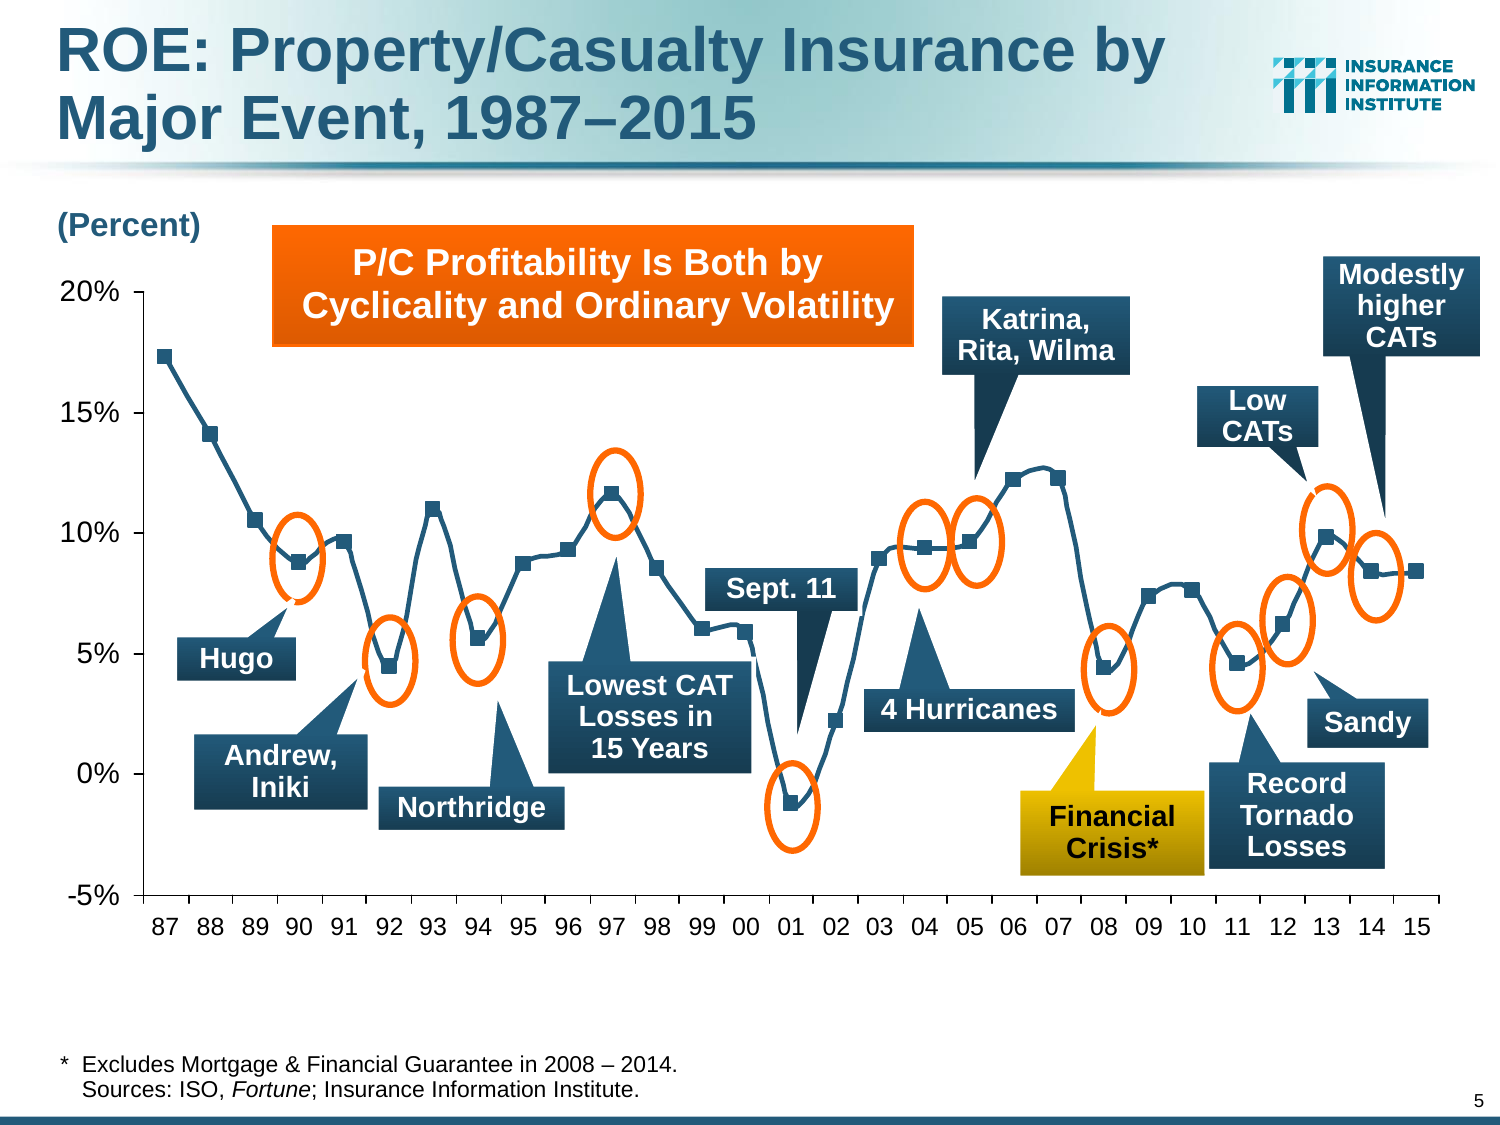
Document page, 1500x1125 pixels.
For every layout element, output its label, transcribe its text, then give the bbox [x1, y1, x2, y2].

text_box * Excludes Mortgage & Financial Guarantee in 2008 – 2014. Sources: ISO, Fortune; Insurance Information Institute. [0, 1053, 1242, 1125]
picture [0, 0, 1500, 189]
title ROE: Property/Casualty Insurance by Major Event, 1987–2015 [48, 14, 1264, 157]
text_box (Percent) [56, 207, 1406, 240]
text_box Modestly higher CATs [1458, 254, 1483, 359]
slide_number 5 [1410, 1091, 1485, 1112]
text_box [47, 242, 1453, 994]
